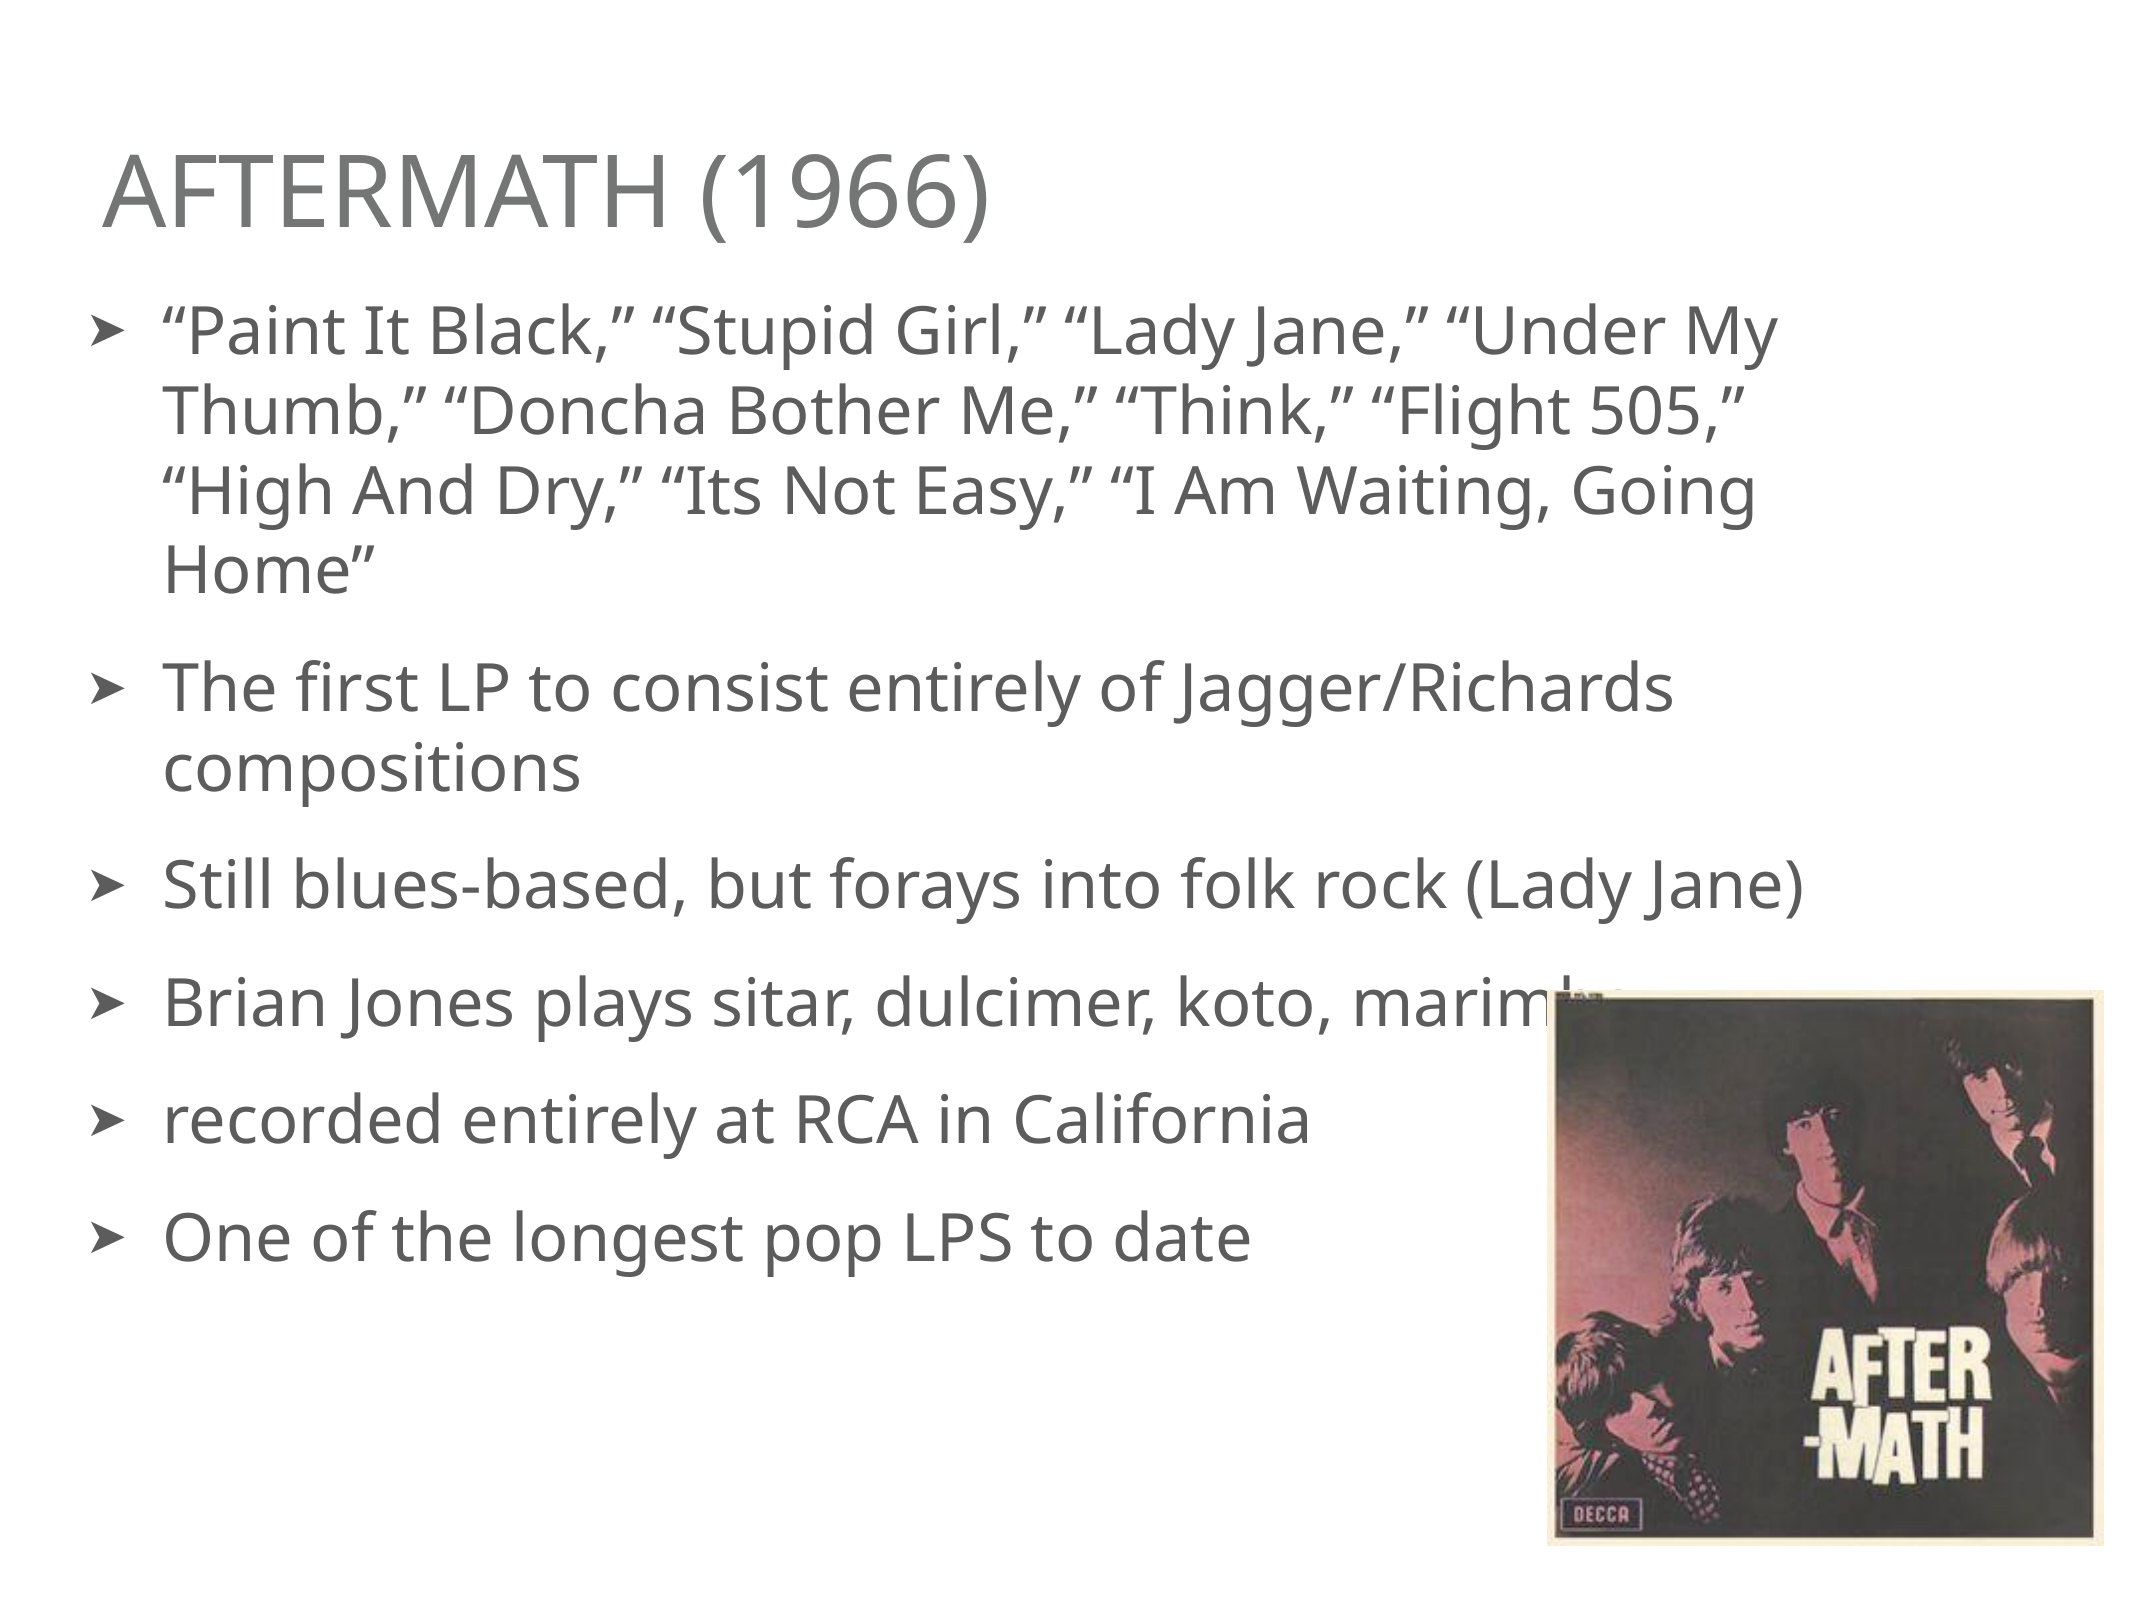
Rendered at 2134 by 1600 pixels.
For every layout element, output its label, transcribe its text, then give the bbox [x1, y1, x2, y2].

picture [1547, 990, 2104, 1546]
list “Paint It Black,” “Stupid Girl,” “Lady Jane,” “Under My Thumb,” “Doncha Bother Me,” “Think,” “Flight 505,” “High And Dry,” “Its Not Easy,” “I Am Waiting, Going Home” The first LP to consist entirely of Jagger/Richards compositions Still blues-based, but forays into folk rock (Lady Jane) Brian Jones plays sitar, dulcimer, koto, marimba recorded entirely at RCA in California One of the longest pop LPS to date [76, 278, 1917, 1466]
title Aftermath (1966) [93, 118, 2041, 238]
